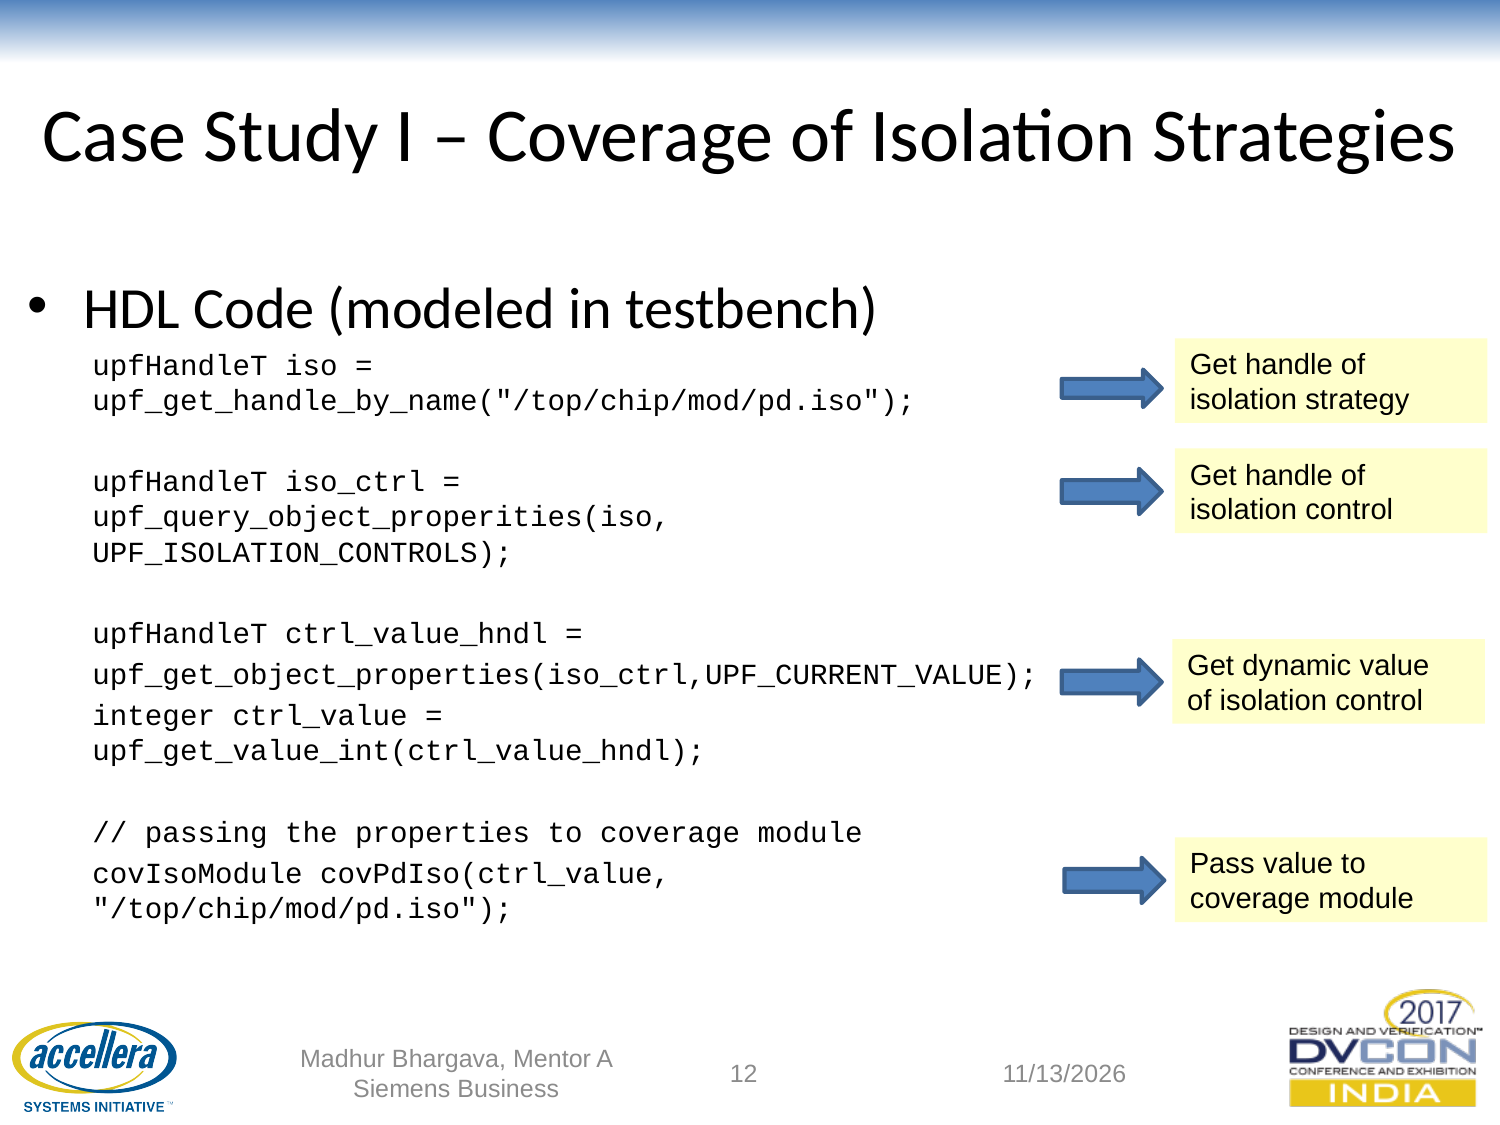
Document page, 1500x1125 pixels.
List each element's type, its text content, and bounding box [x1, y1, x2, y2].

text_box [1062, 855, 1167, 906]
picture [12, 1021, 177, 1112]
text_box Get handle of isolation strategy [1174, 338, 1488, 423]
picture [1279, 984, 1484, 1112]
text_box Pass value to coverage module [1174, 837, 1488, 923]
footer Madhur Bhargava, Mentor A Siemens Business [275, 1042, 600, 1103]
text_box [1059, 466, 1164, 517]
slide_number 12 [600, 1042, 888, 1103]
text_box Get dynamic value of isolation control [1172, 639, 1485, 724]
title Case Study I – Coverage of Isolation Strategies [0, 37, 1500, 225]
text_box [1059, 657, 1164, 707]
text_box [1059, 367, 1164, 410]
text_box Get handle of isolation control [1174, 448, 1488, 534]
list HDL Code (modeled in testbench) upfHandleT iso = upf_get_handle_by_name("/top/chip/mod/pd.iso"); upfHandleT iso_ctrl = upf_query_object_properities(iso, UPF_ISOLATION_CONTROLS); upfHandleT ctrl_value_hndl = upf_get_object_properties(iso_ctrl,UPF_CURRENT_VALUE); integer ctrl_value = upf_get_value_int(ctrl_value_hndl); // passing the properties to coverage module covIsoModule covPdIso(ctrl_value, "/top/chip/mod/pd.iso"); [12, 262, 1062, 1000]
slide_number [987, 1042, 1163, 1103]
